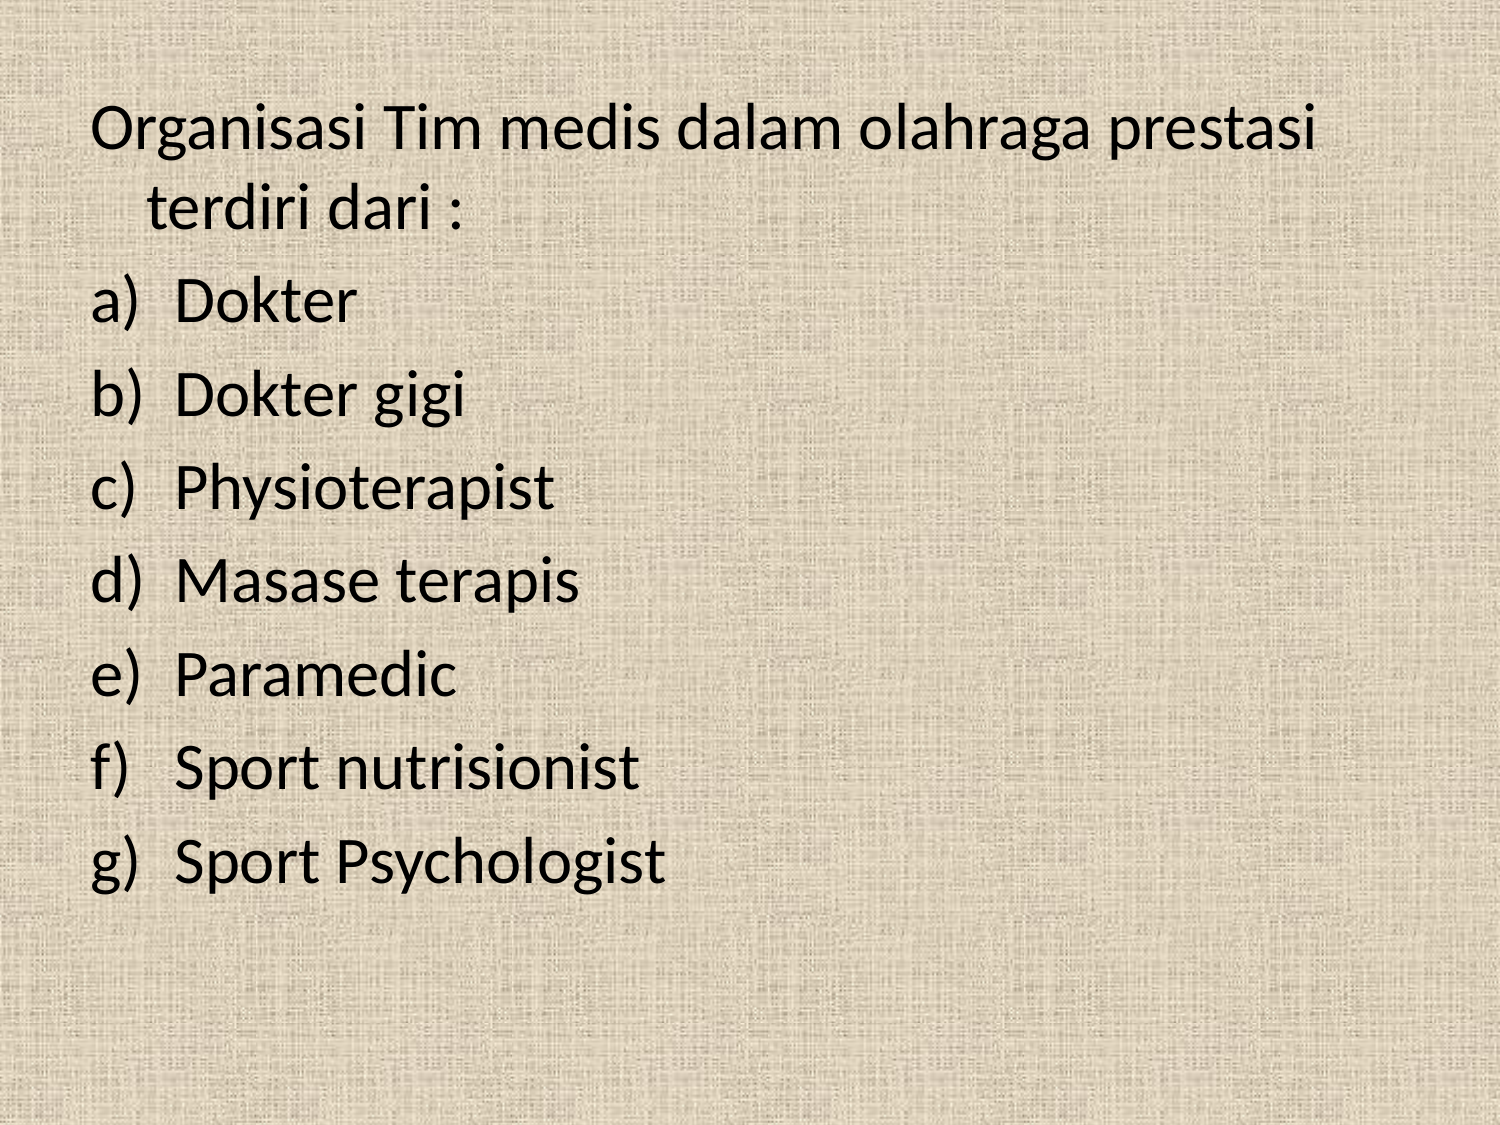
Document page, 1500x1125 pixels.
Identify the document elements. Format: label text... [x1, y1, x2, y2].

picture [0, 0, 1500, 1125]
list Organisasi Tim medis dalam olahraga prestasi terdiri dari : Dokter Dokter gigi Physioterapist Masase terapis Paramedic Sport nutrisionist Sport Psychologist [75, 75, 1425, 1005]
